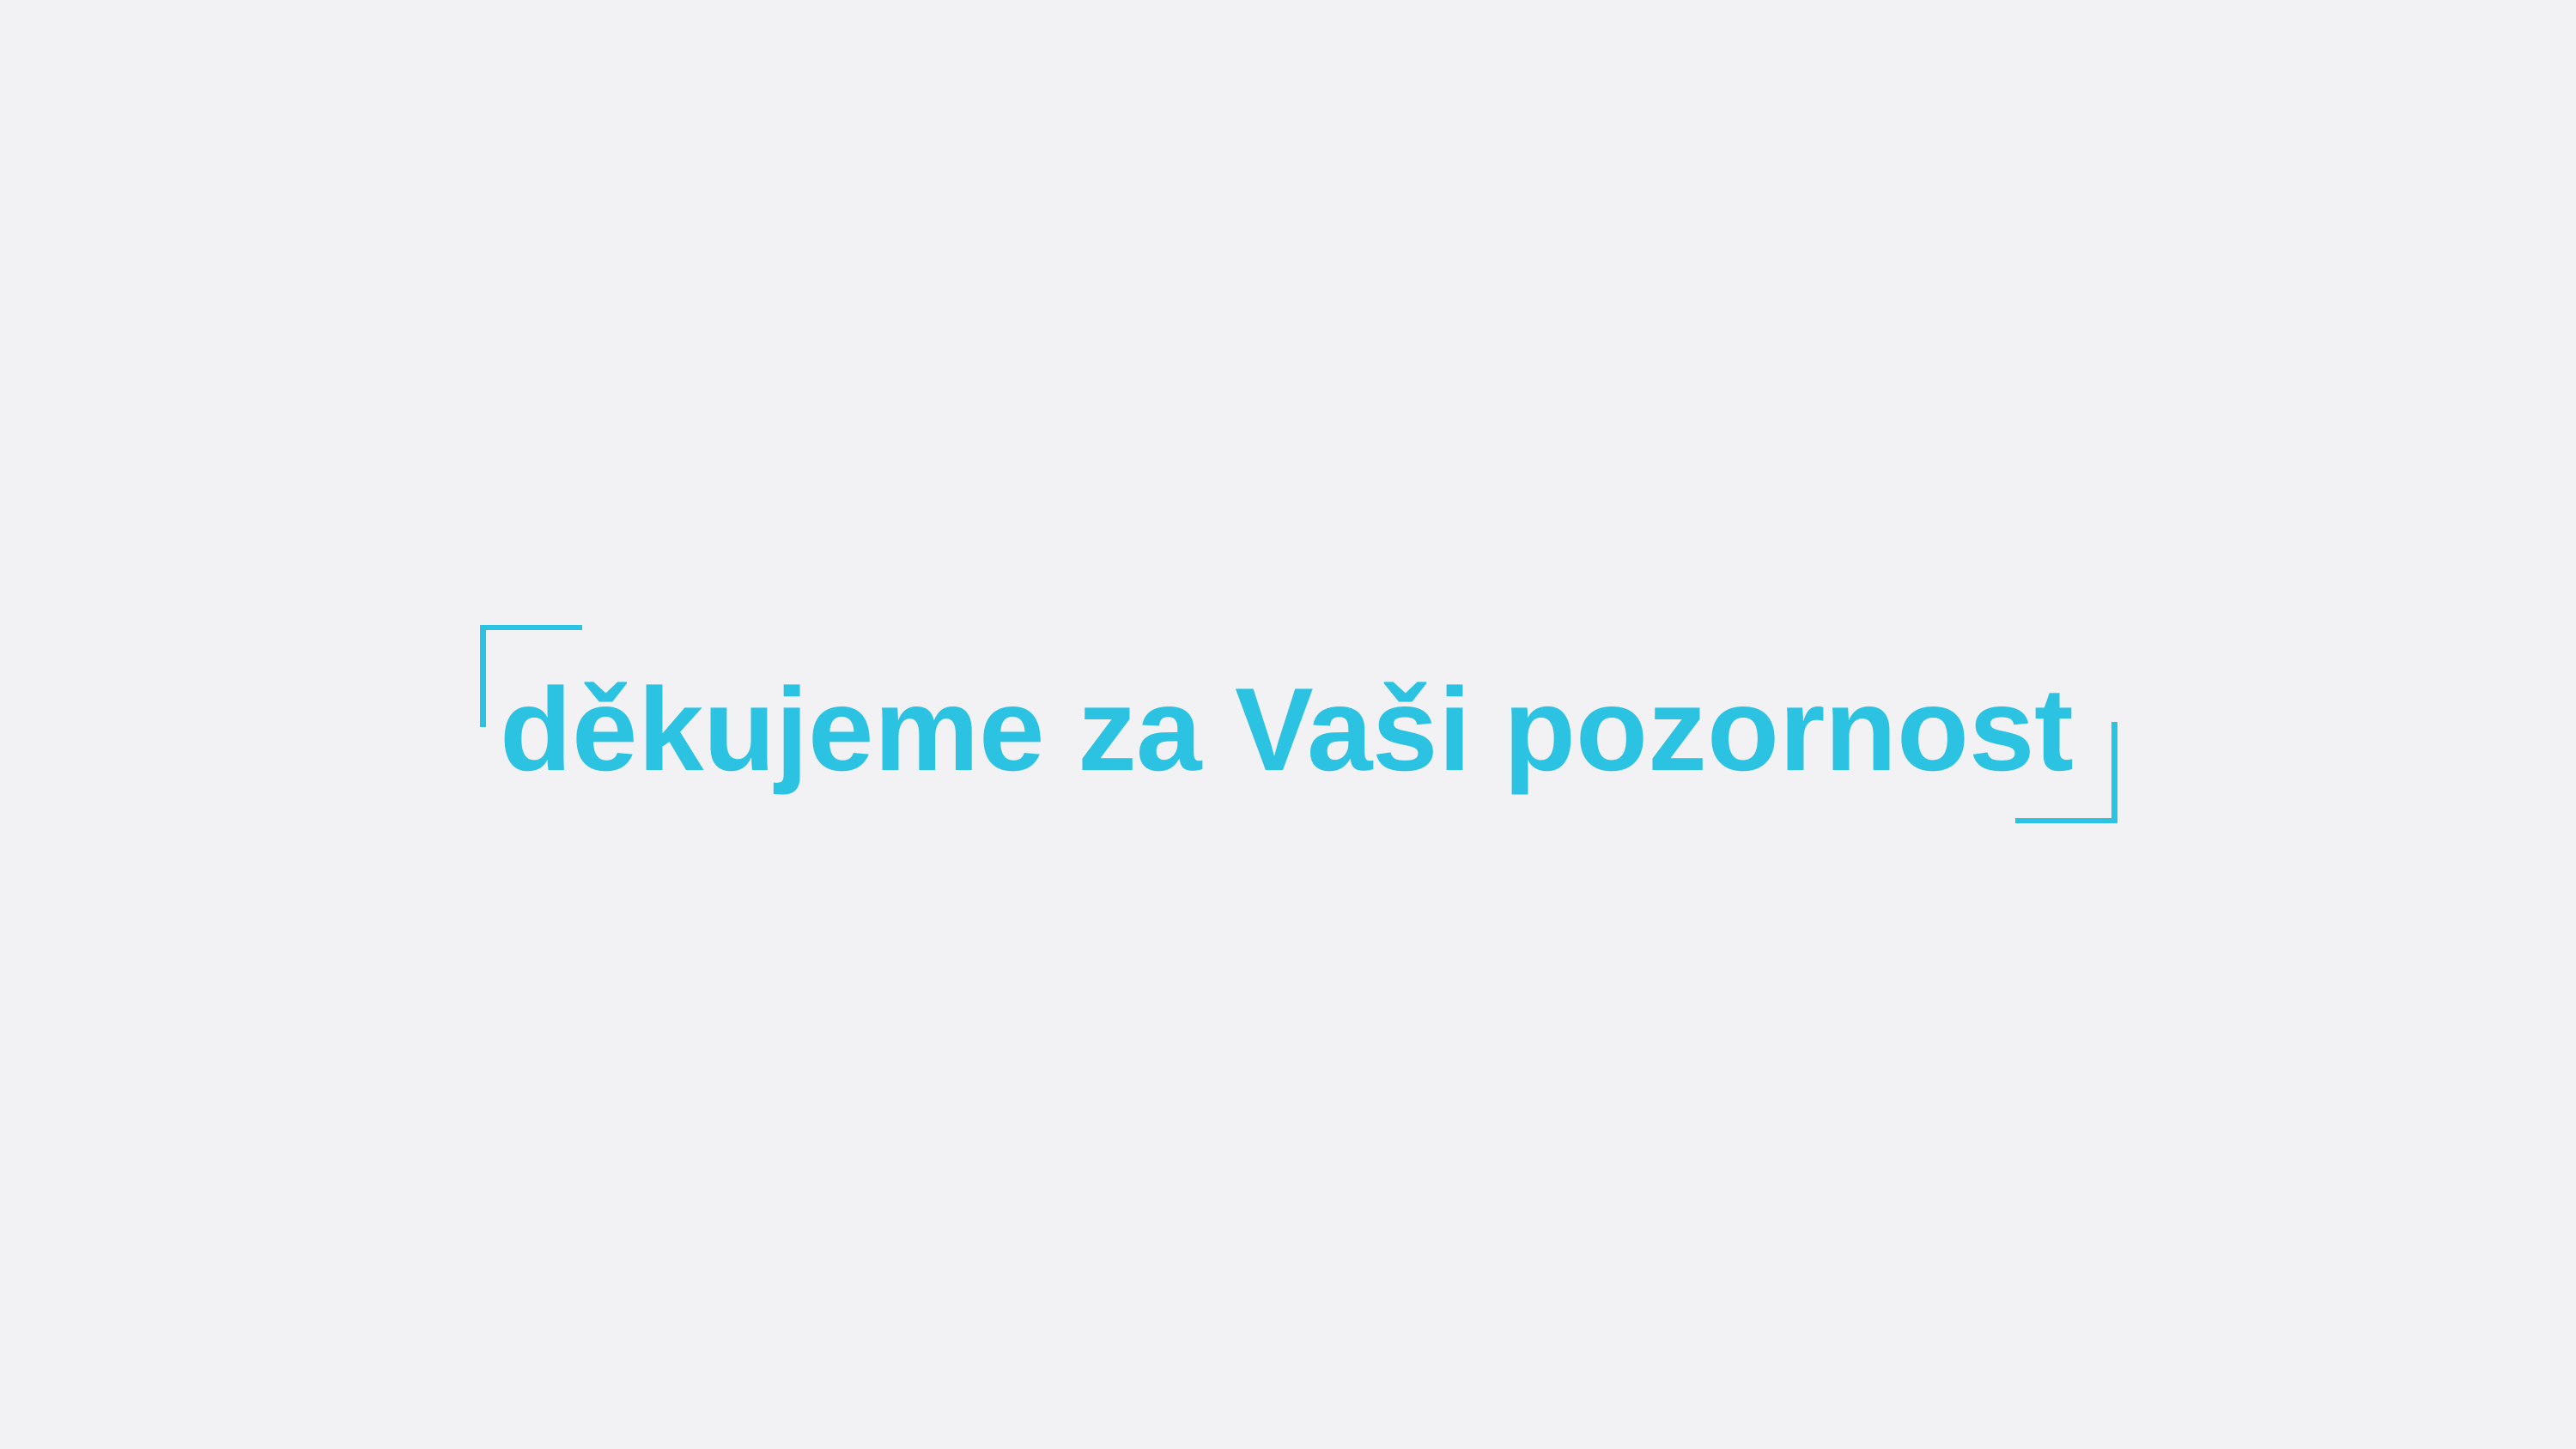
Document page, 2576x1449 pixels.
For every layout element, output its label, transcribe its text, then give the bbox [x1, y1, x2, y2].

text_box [2017, 724, 2115, 822]
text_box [483, 627, 580, 724]
text_box děkujeme za Vaši pozornost [450, 646, 2125, 801]
